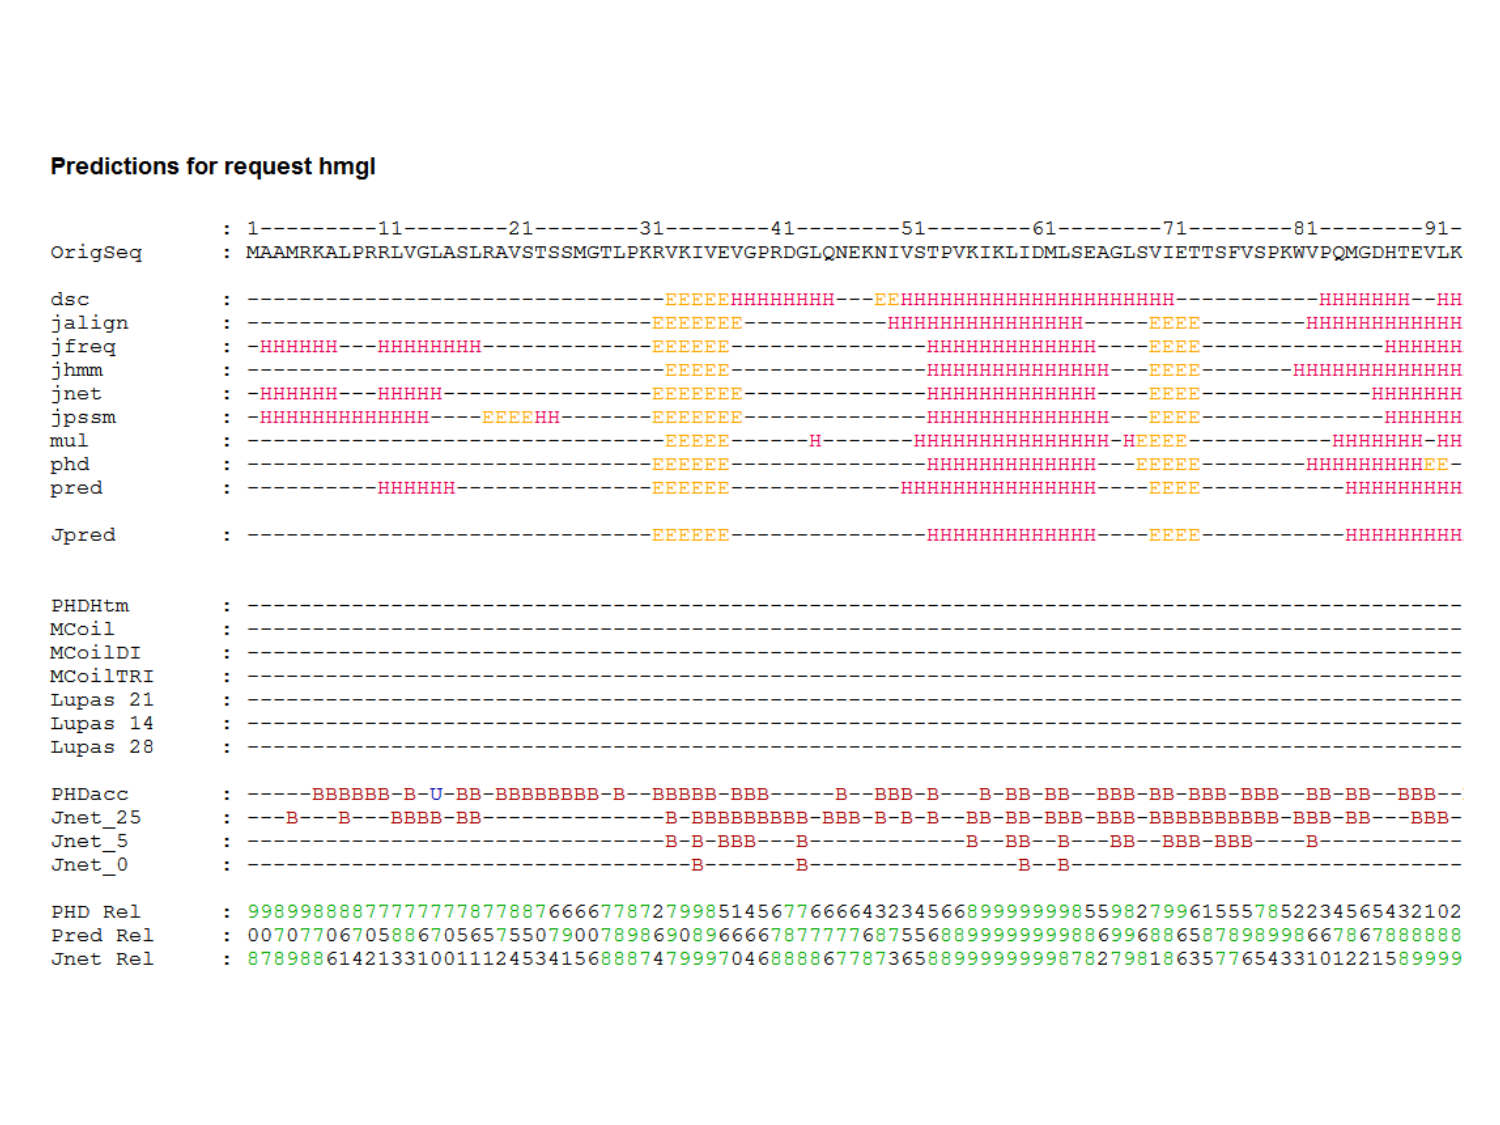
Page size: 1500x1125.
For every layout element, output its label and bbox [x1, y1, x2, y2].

picture [36, 143, 1464, 982]
